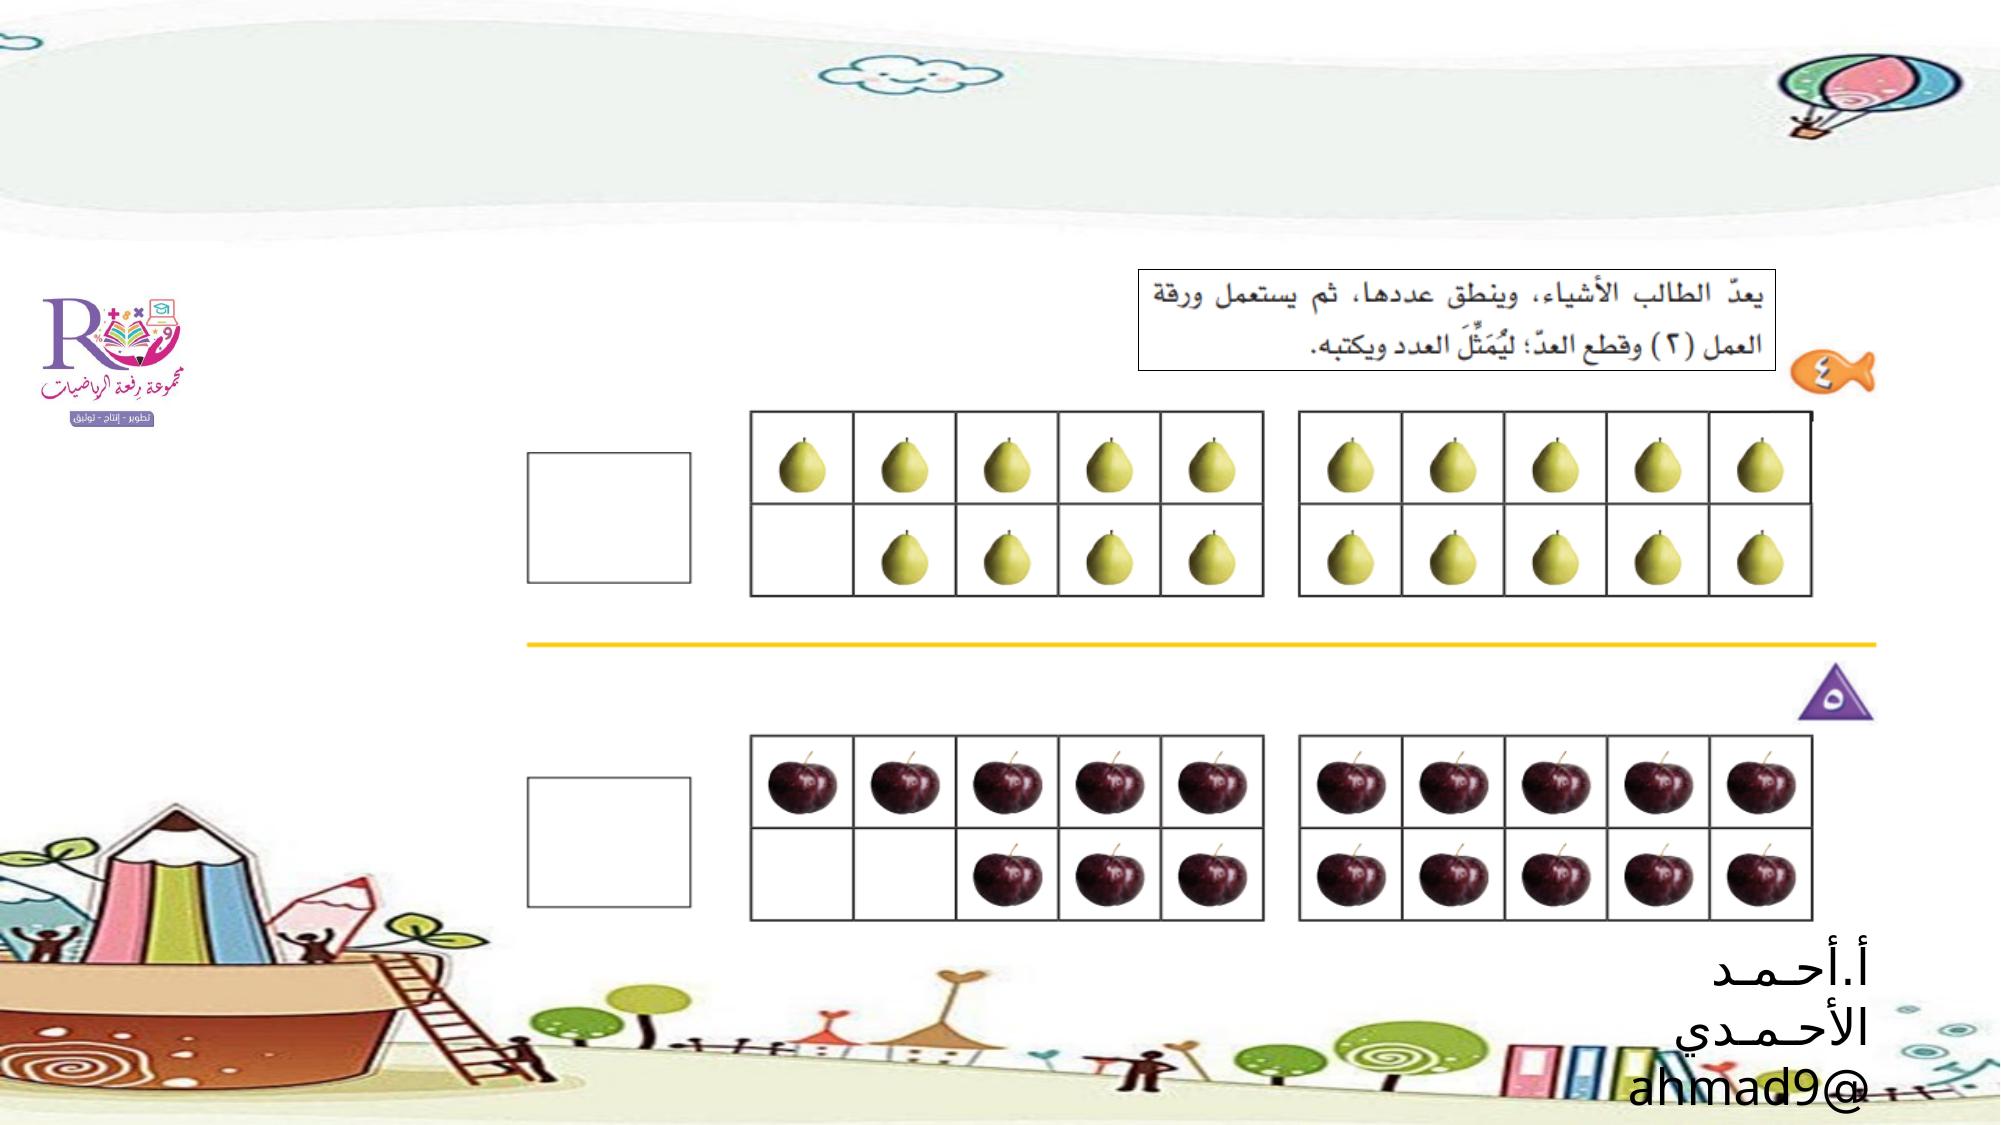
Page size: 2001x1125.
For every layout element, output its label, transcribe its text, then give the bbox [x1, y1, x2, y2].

text_box أ.أحـمـد الأحـمـدي @ahmad9963 [1600, 929, 1886, 1125]
picture [0, 0, 2001, 1125]
